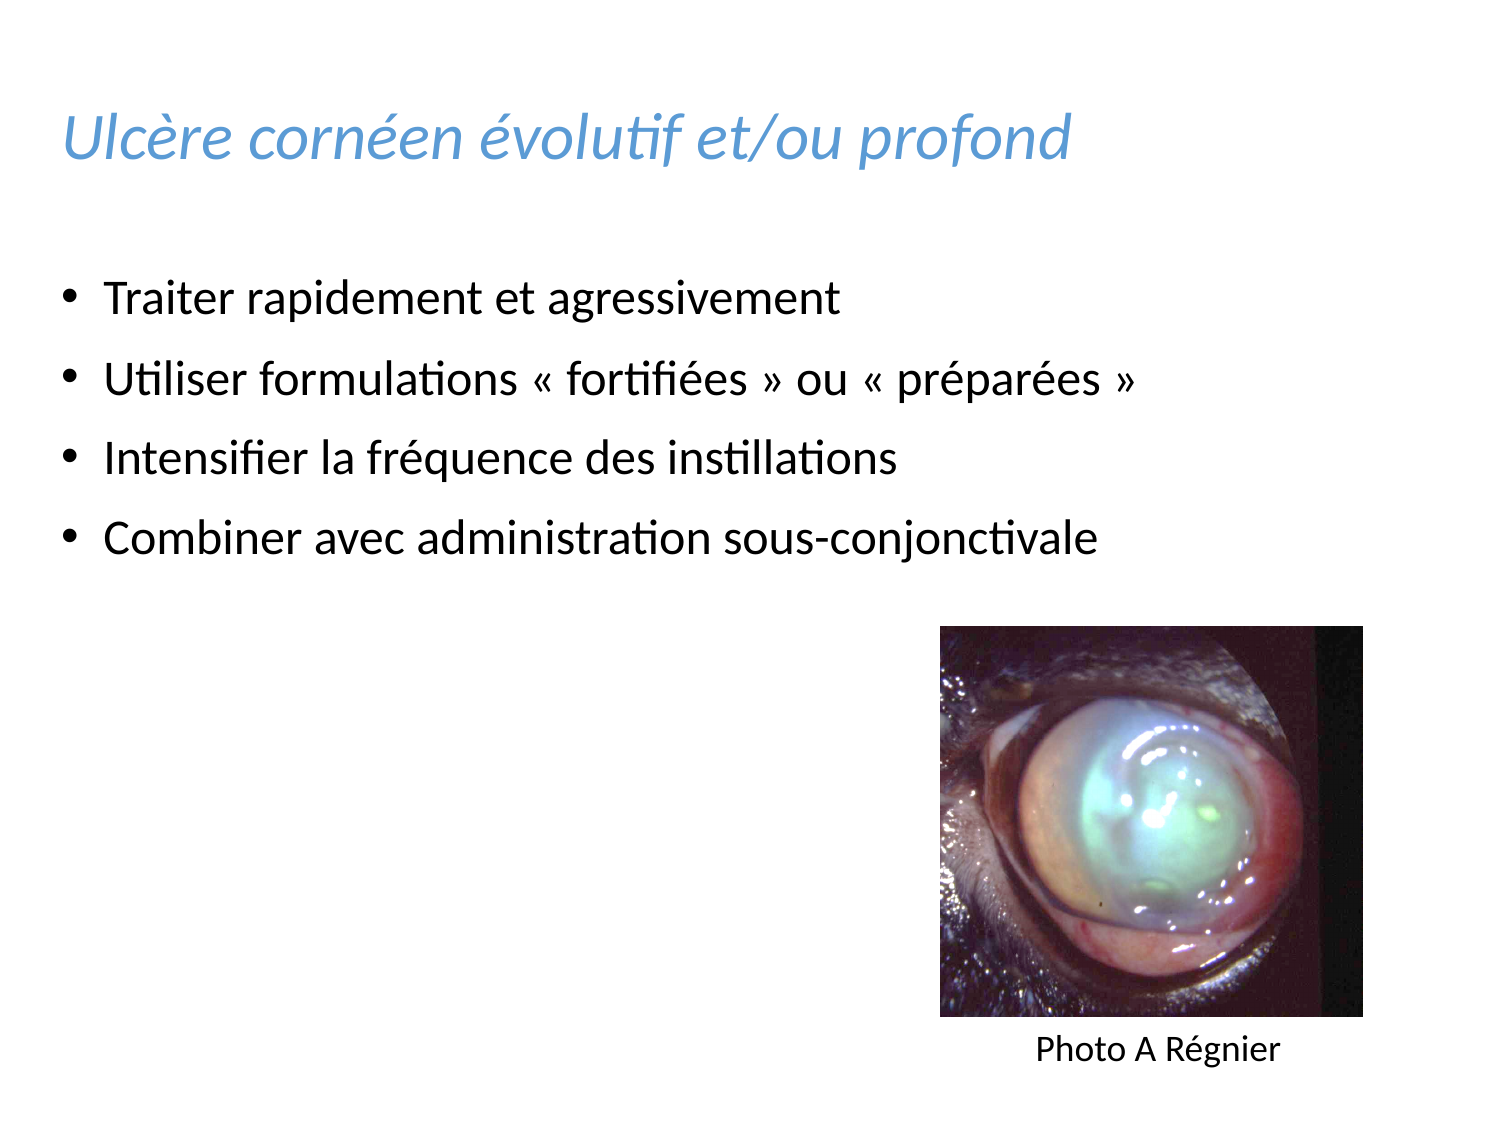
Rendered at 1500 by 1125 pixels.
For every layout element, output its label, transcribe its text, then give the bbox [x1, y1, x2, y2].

text_box Photo A Régnier [1020, 1017, 1297, 1076]
picture [940, 626, 1363, 1017]
title Ulcère cornéen évolutif et/ou profond [46, 24, 1340, 242]
list Traiter rapidement et agressivement Utiliser formulations « fortifiées » ou « préparées » Intensifier la fréquence des instillations Combiner avec administration sous-conjonctivale [46, 257, 1397, 1017]
